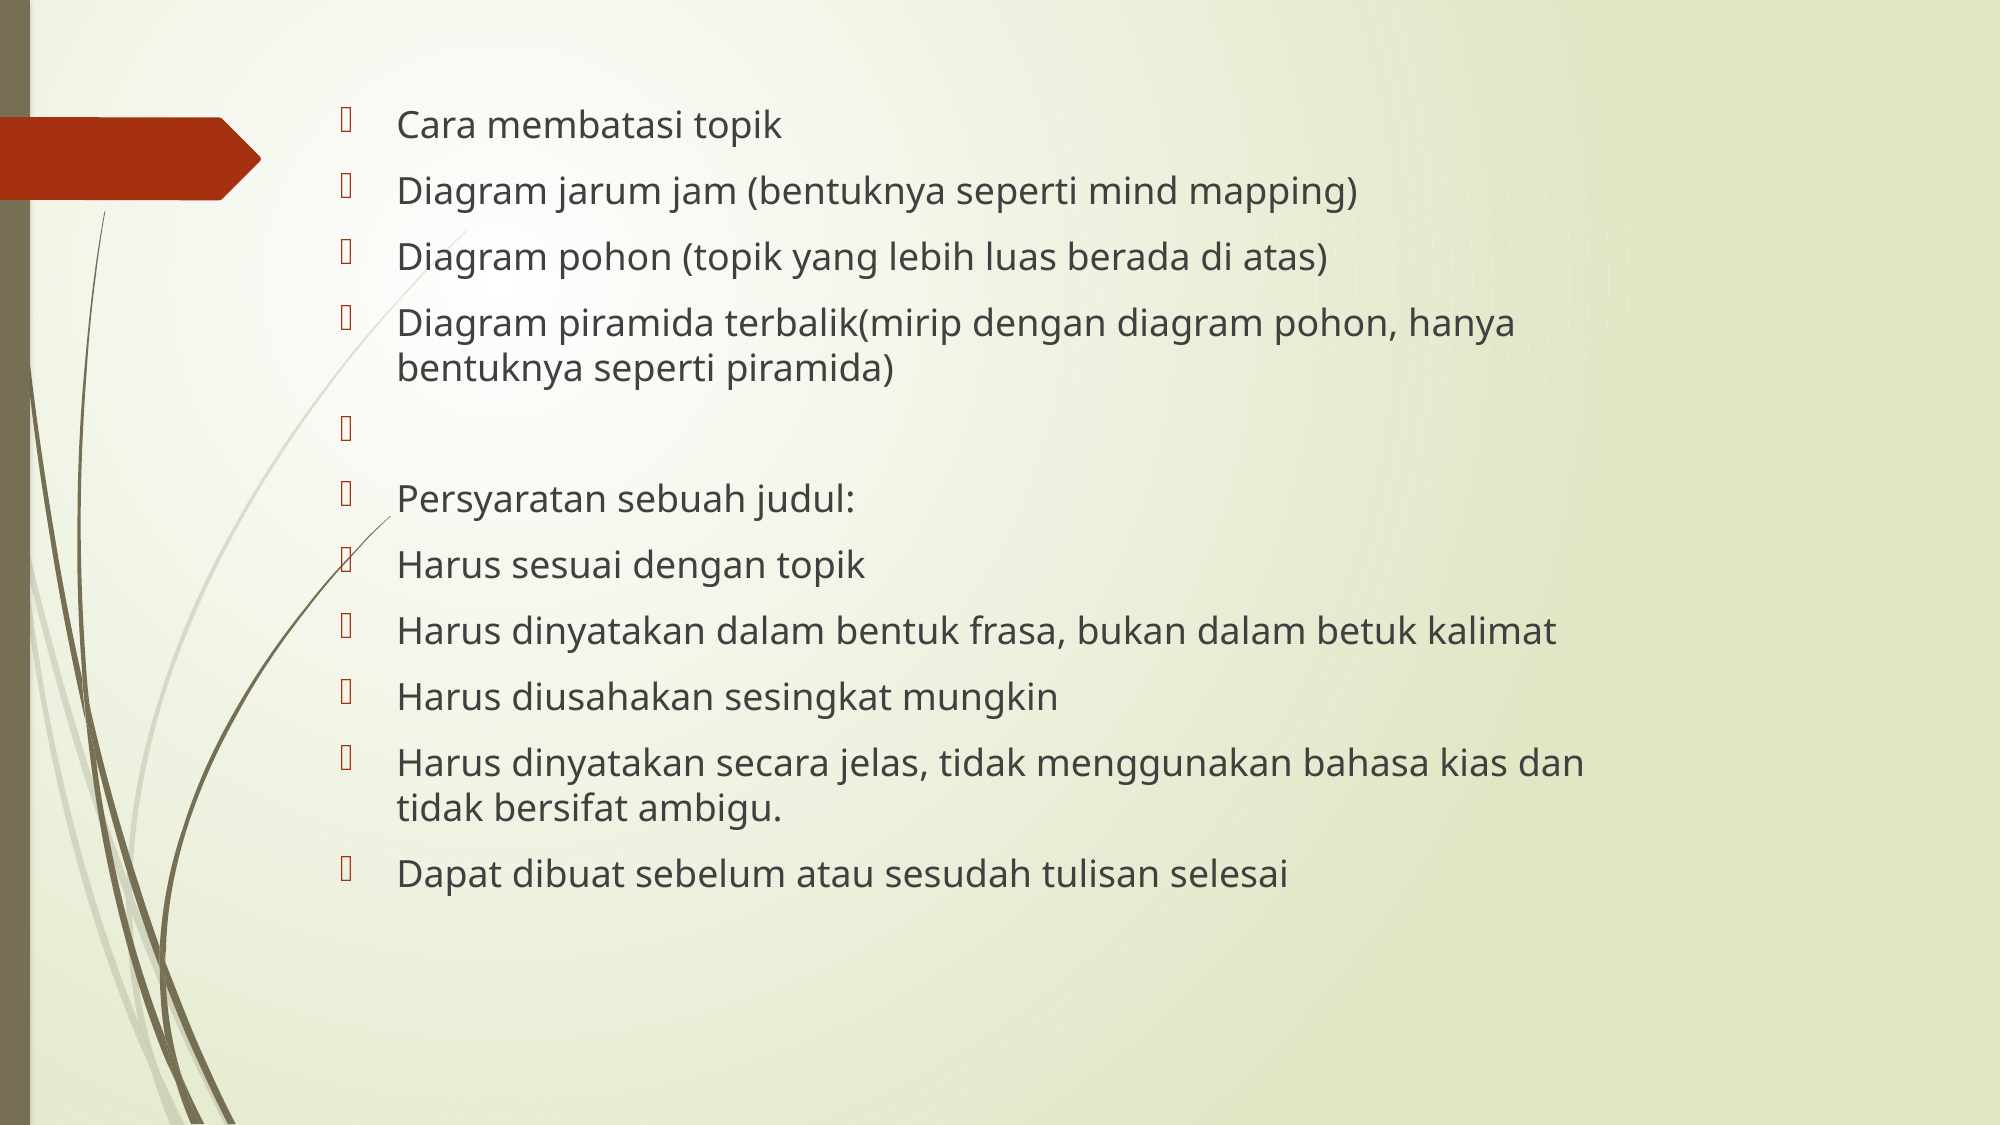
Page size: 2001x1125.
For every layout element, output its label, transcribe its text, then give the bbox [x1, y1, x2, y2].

list Cara membatasi topik Diagram jarum jam (bentuknya seperti mind mapping) Diagram pohon (topik yang lebih luas berada di atas) Diagram piramida terbalik(mirip dengan diagram pohon, hanya bentuknya seperti piramida) Persyaratan sebuah judul: Harus sesuai dengan topik Harus dinyatakan dalam bentuk frasa, bukan dalam betuk kalimat Harus diusahakan sesingkat mungkin Harus dinyatakan secara jelas, tidak menggunakan bahasa kias dan tidak bersifat ambigu. Dapat dibuat sebelum atau sesudah tulisan selesai [324, 93, 1675, 1038]
